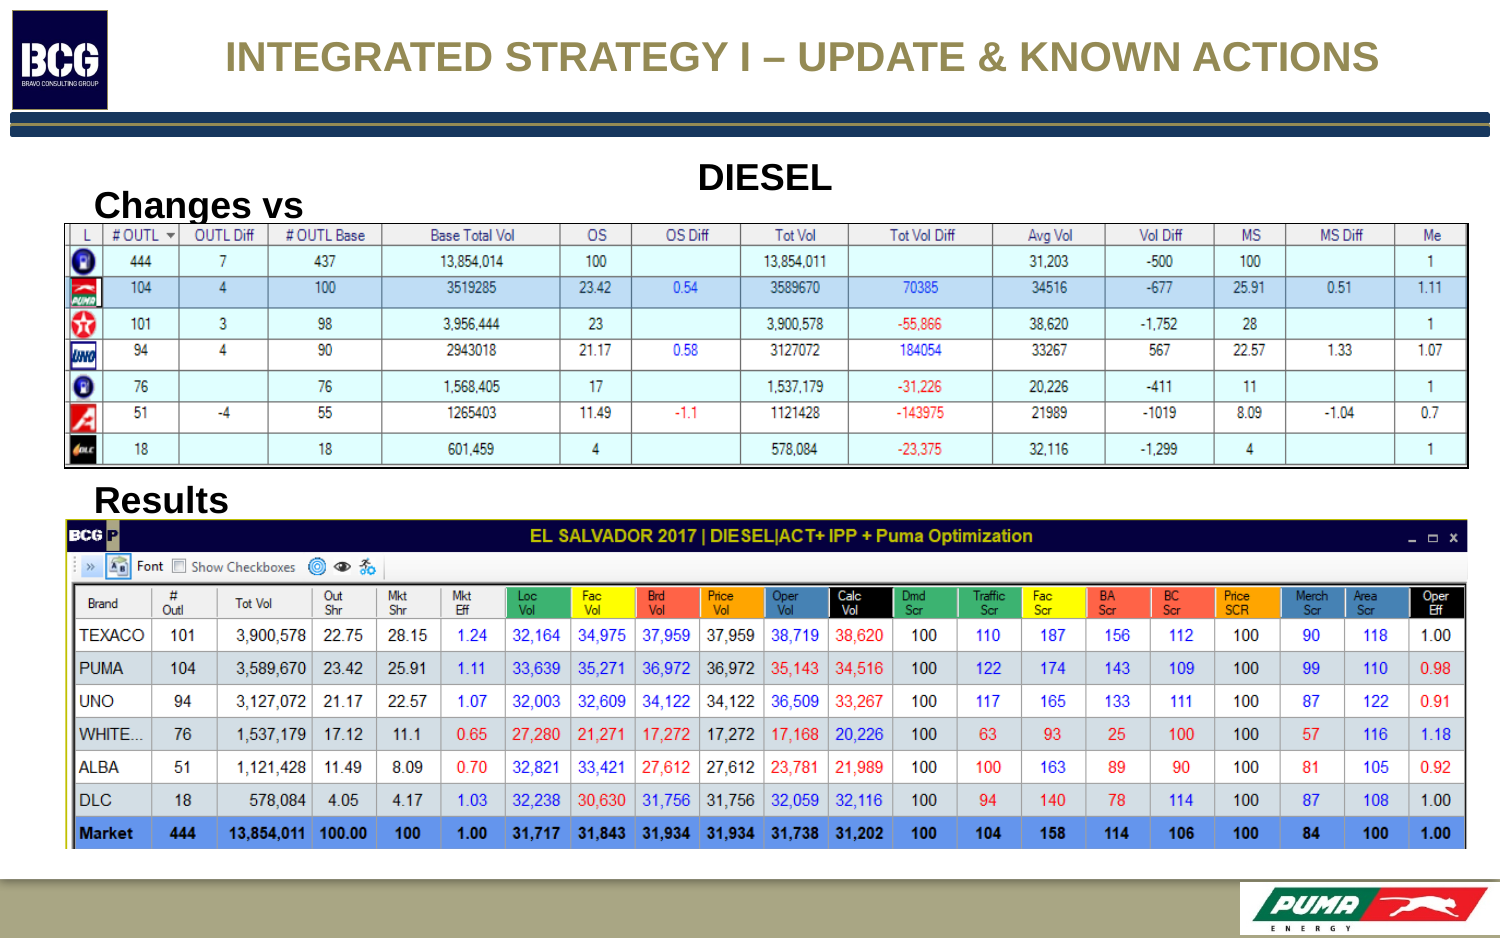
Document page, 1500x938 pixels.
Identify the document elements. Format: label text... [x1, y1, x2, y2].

picture [1240, 882, 1500, 935]
text_box Results [79, 478, 247, 516]
text_box DIESEL [682, 145, 850, 206]
picture [65, 518, 1468, 850]
title Integrated strategy I – update & known actions [117, 6, 1488, 105]
picture [65, 223, 1468, 468]
picture [13, 11, 107, 109]
text_box Changes vs Base [79, 173, 383, 221]
